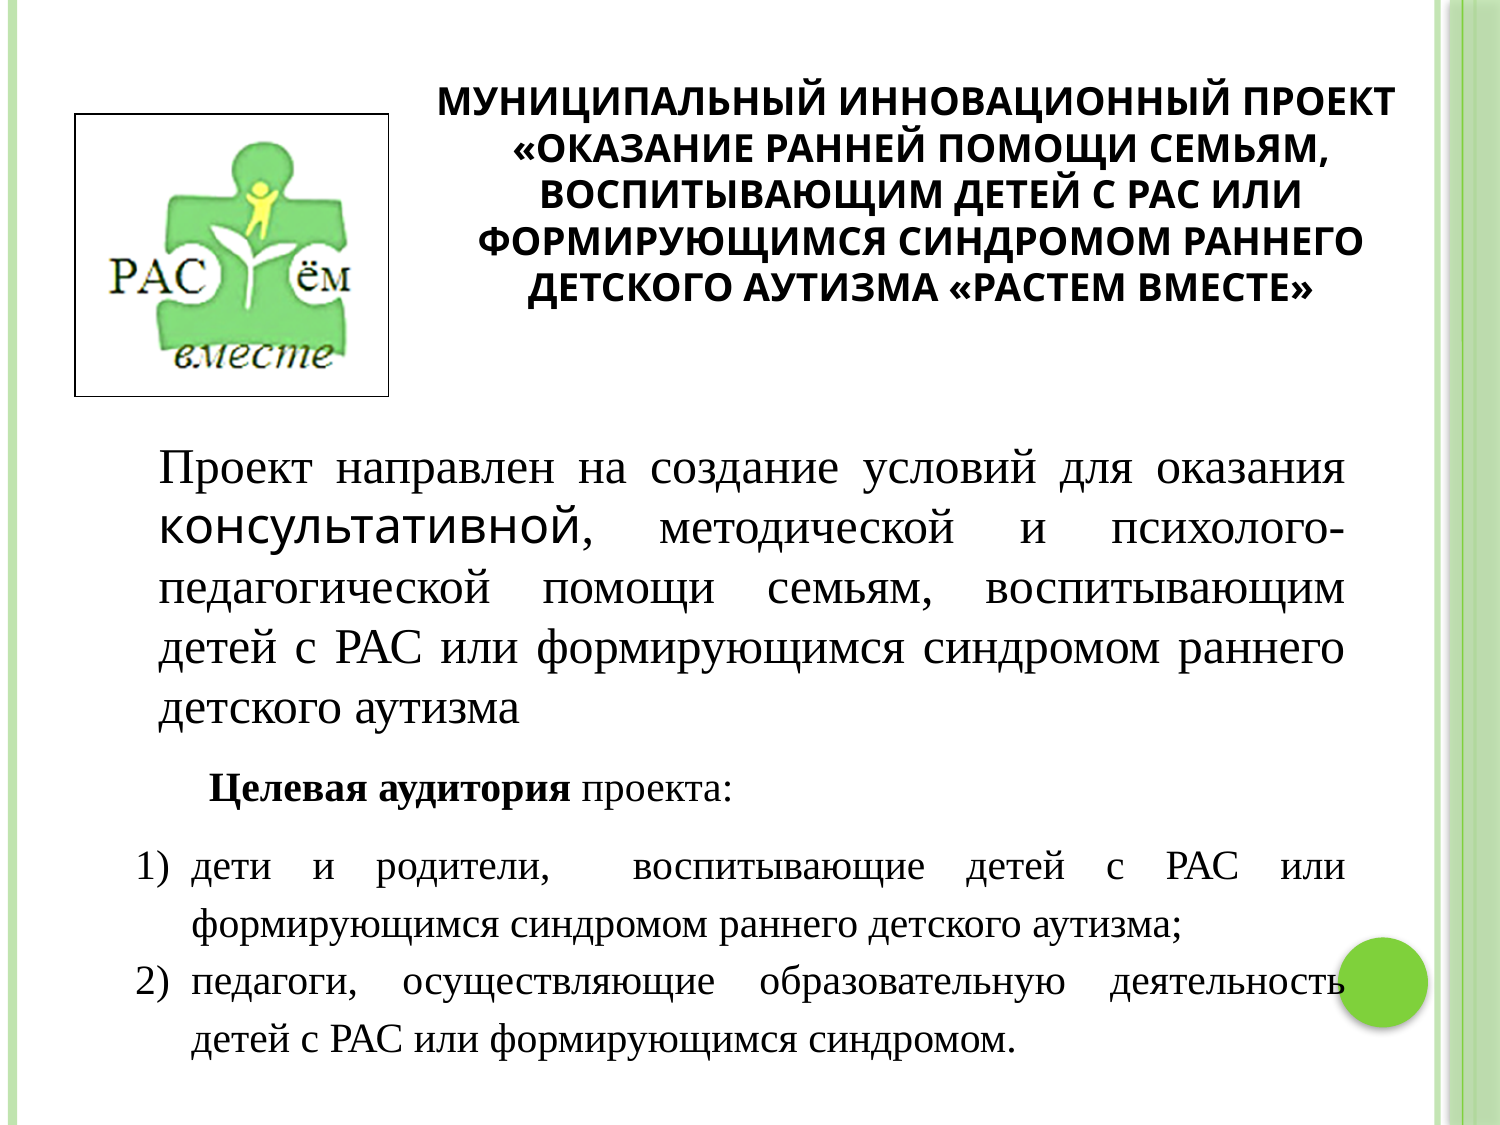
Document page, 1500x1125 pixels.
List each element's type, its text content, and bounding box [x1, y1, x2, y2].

text_box Проект направлен на создание условий для оказания консультативной, методической и психолого-педагогической помощи семьям, воспитывающим детей с РАС или формирующимся синдромом раннего детского аутизма [143, 426, 1361, 742]
title Муниципальный инновационный проект «Оказание ранней помощи семьям, воспитывающим детей с РАС или формирующимся синдромом раннего детского аутизма «РАСтем вместе» [419, 45, 1424, 457]
picture [73, 113, 389, 398]
text_box Целевая аудитория проекта: дети и родители, воспитывающие детей с РАС или формирующимся синдромом раннего детского аутизма; педагоги, осуществляющие образовательную деятельность детей с РАС или формирующимся синдромом. [120, 744, 1361, 1068]
